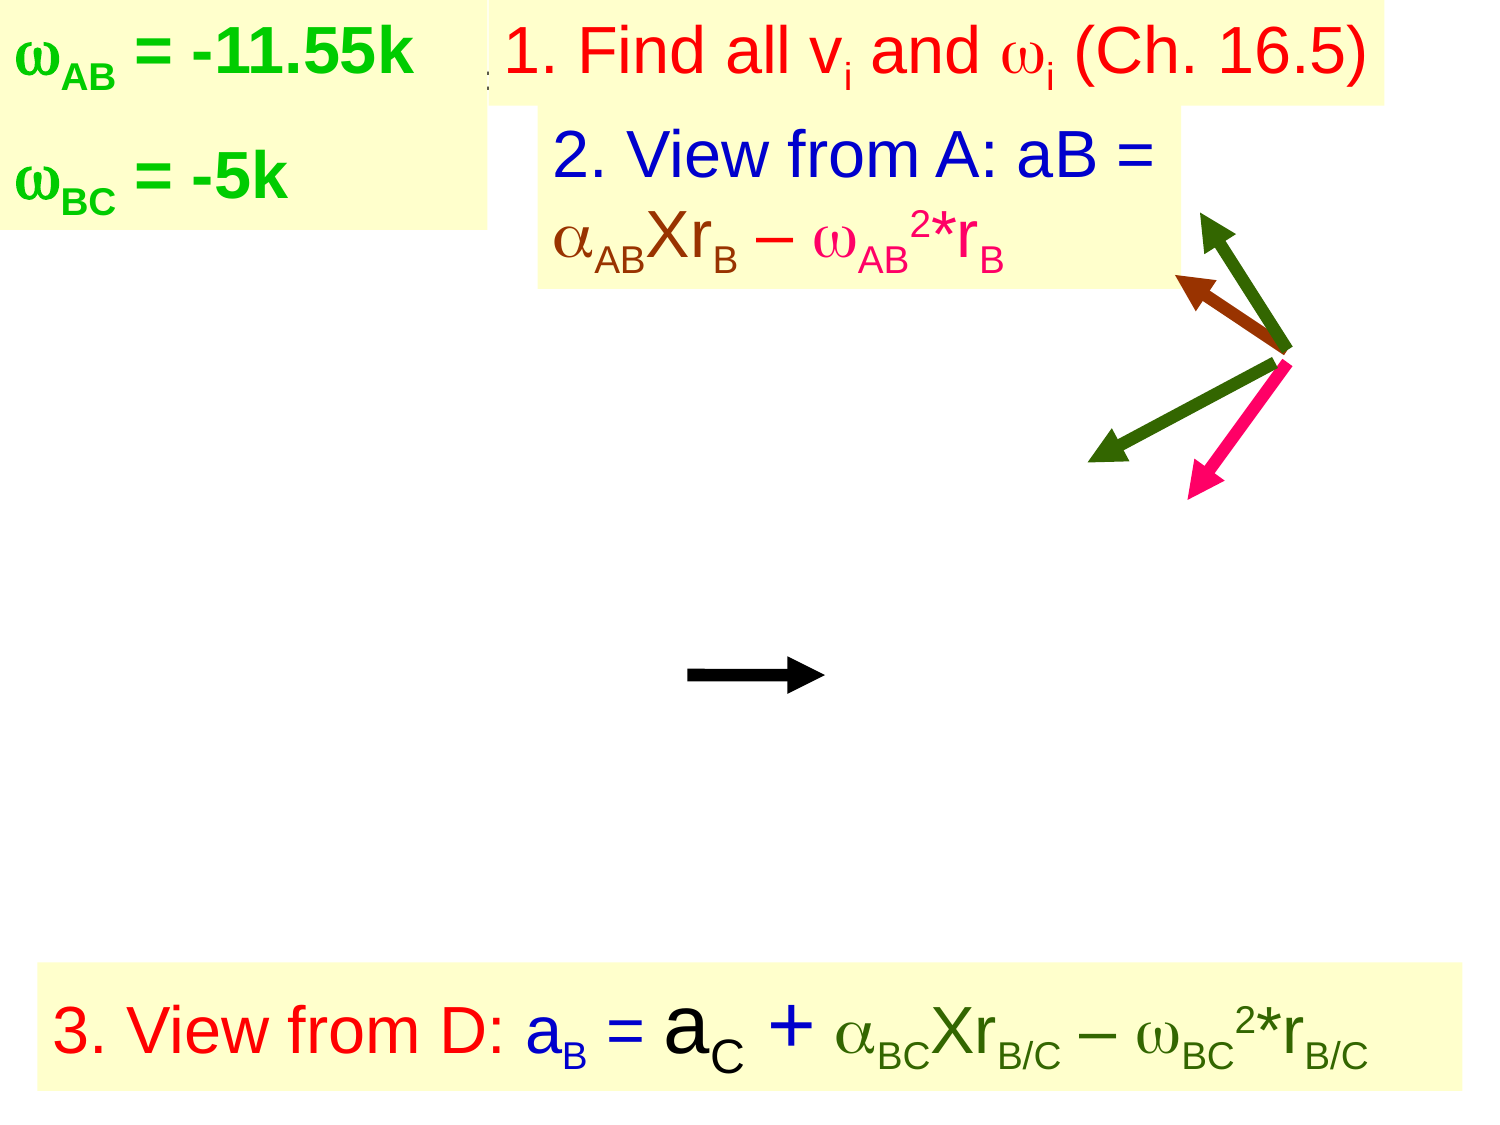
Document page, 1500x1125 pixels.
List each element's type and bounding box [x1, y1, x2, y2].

text_box [0, 0, 1500, 1123]
